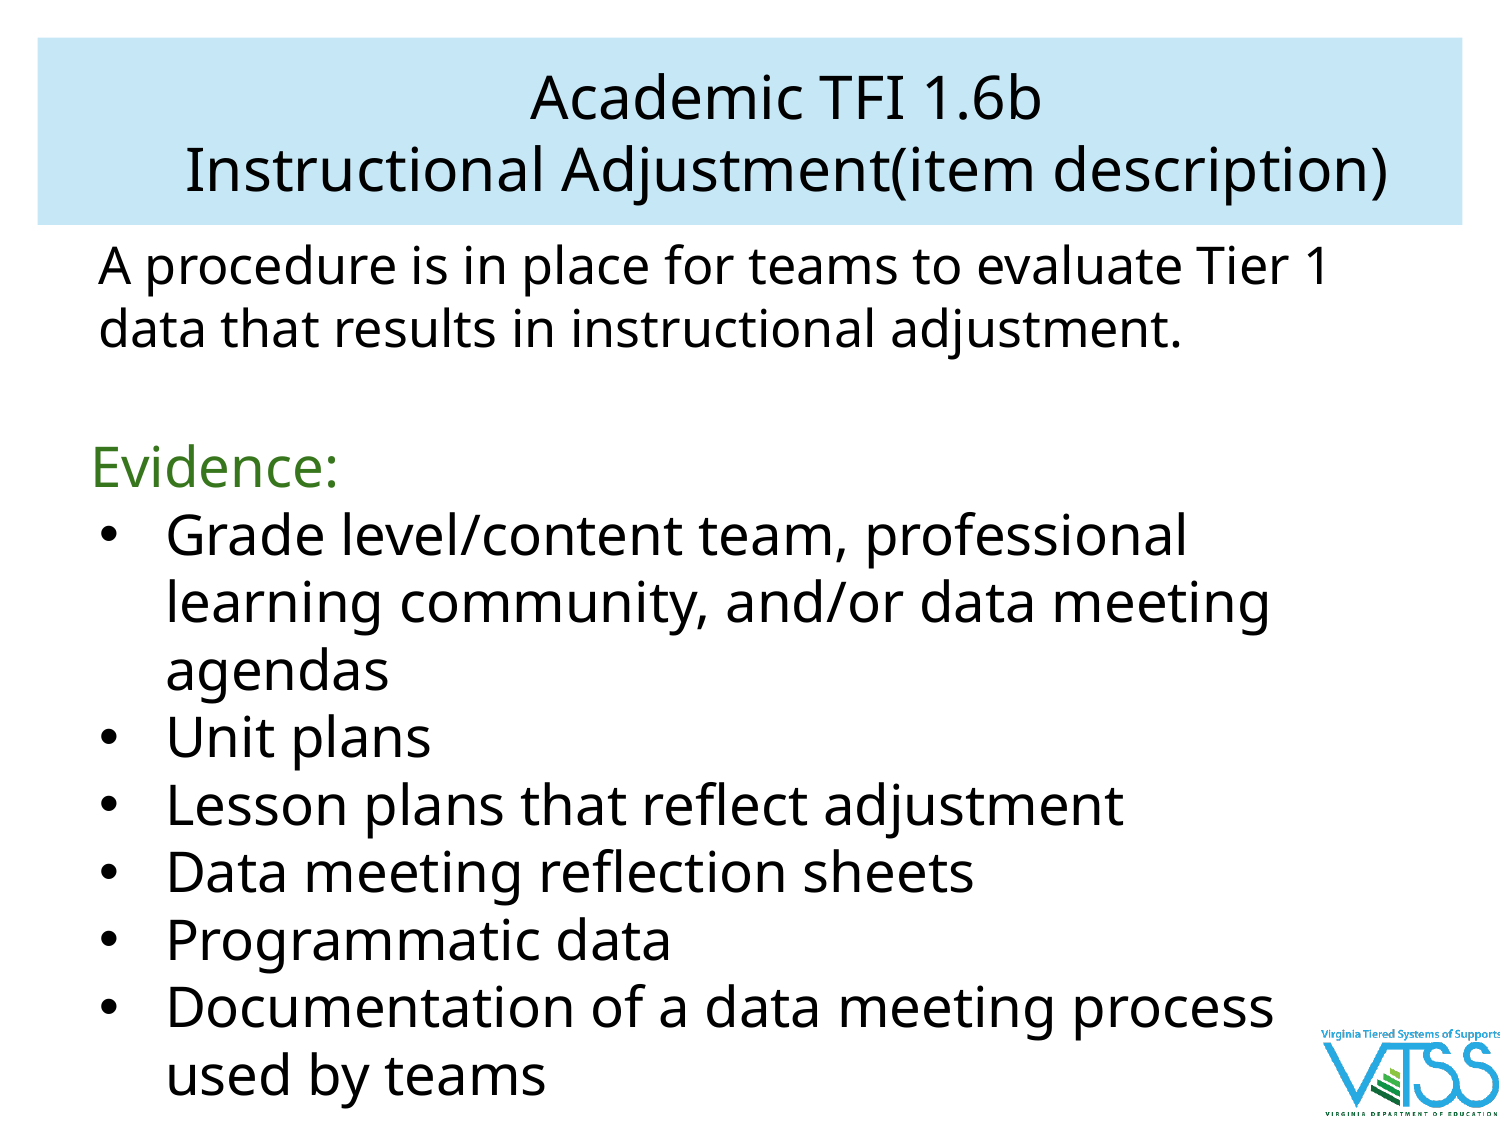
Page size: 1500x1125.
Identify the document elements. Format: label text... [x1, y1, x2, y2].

title Academic TFI 1.6b Instructional Adjustment(item description) [37, 37, 1463, 225]
list A procedure is in place for teams to evaluate Tier 1 data that results in instructional adjustment. Evidence: Grade level/content team, professional learning community, and/or data meeting agendas Unit plans Lesson plans that reflect adjustment Data meeting reflection sheets Programmatic data Documentation of a data meeting process used by teams [75, 225, 1425, 1027]
picture [1321, 1029, 1500, 1116]
